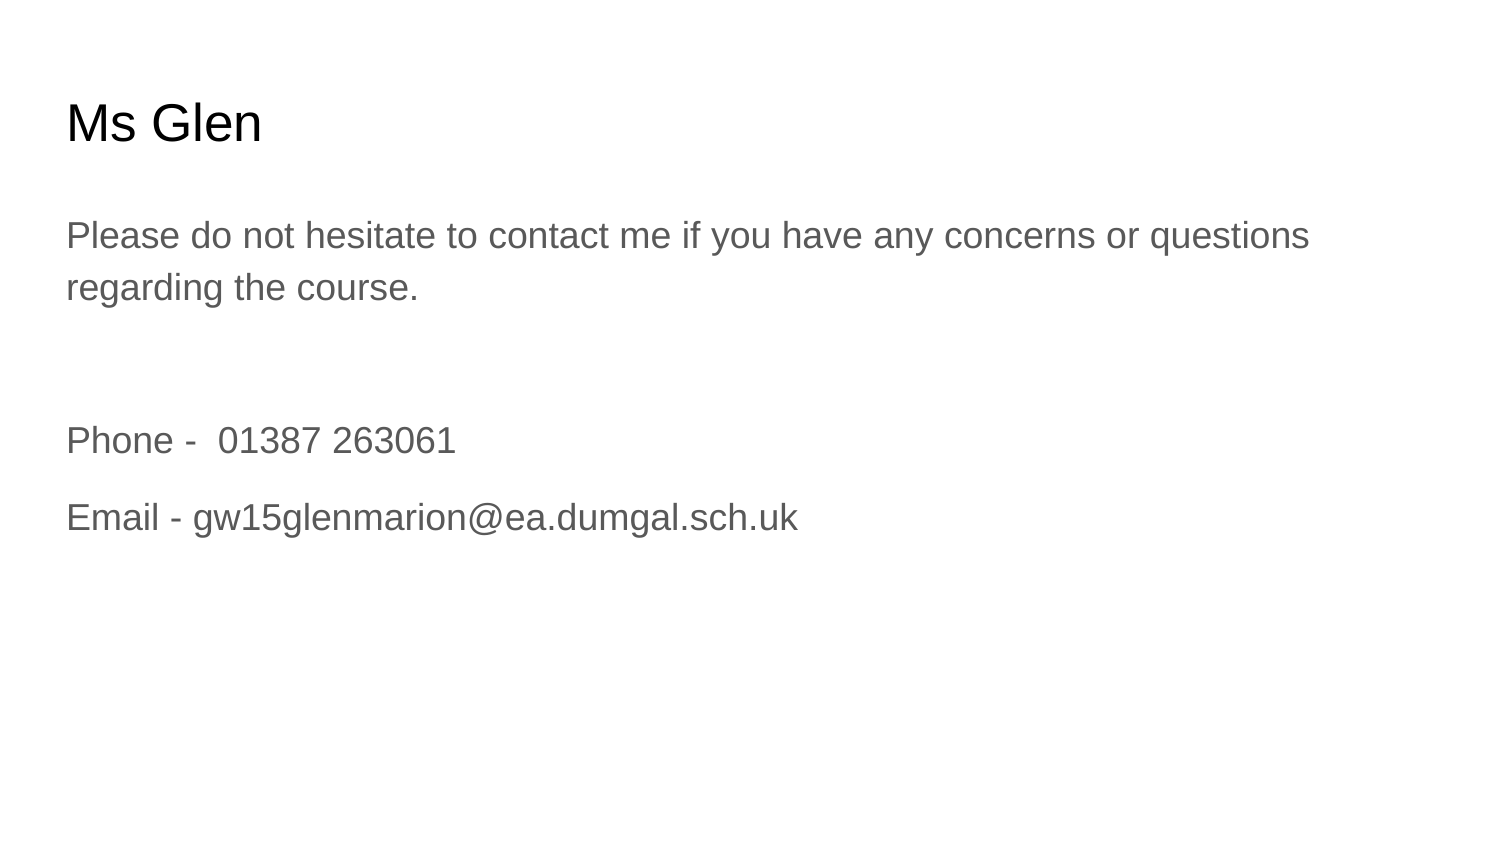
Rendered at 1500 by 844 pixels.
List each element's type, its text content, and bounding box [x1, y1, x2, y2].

list Please do not hesitate to contact me if you have any concerns or questions regarding the course. Phone - 01387 263061 Email - gw15glenmarion@ea.dumgal.sch.uk [51, 189, 1449, 750]
title Ms Glen [51, 72, 1449, 167]
